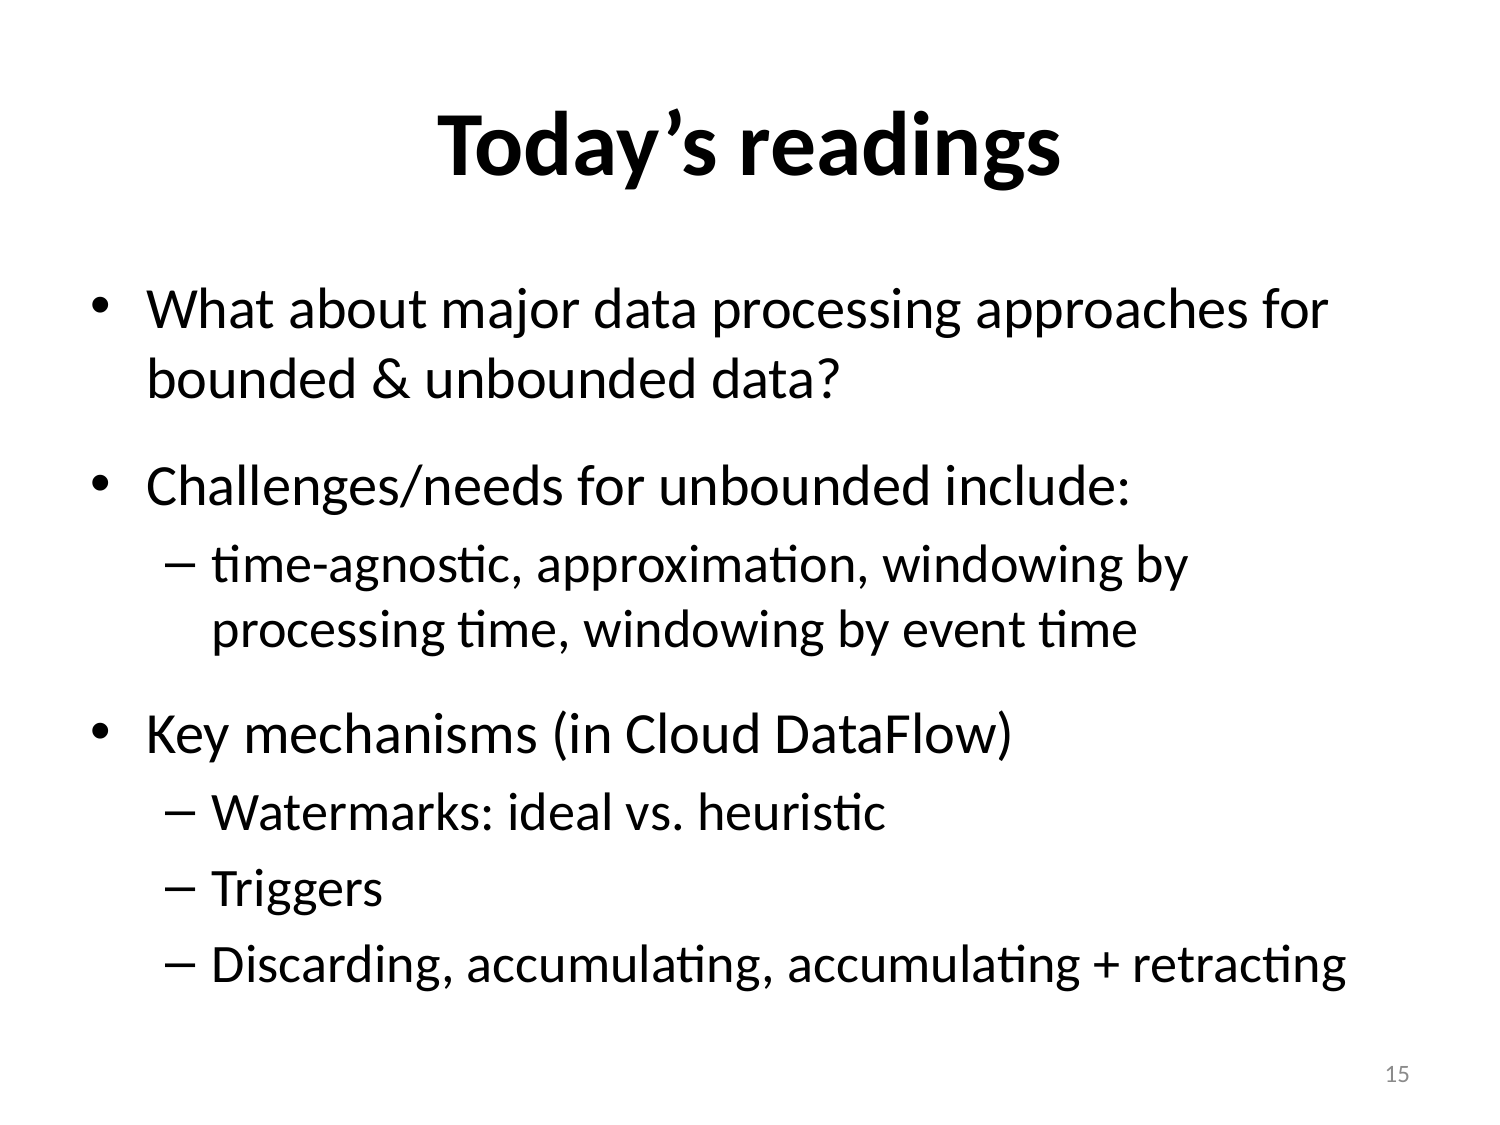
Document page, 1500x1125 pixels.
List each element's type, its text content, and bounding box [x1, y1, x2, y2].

slide_number 15 [1074, 1042, 1425, 1103]
list What about major data processing approaches for bounded & unbounded data? Challenges/needs for unbounded include: time-agnostic, approximation, windowing by processing time, windowing by event time Key mechanisms (in Cloud DataFlow) Watermarks: ideal vs. heuristic Triggers Discarding, accumulating, accumulating + retracting [75, 262, 1425, 1005]
title Today’s readings [75, 45, 1425, 233]
